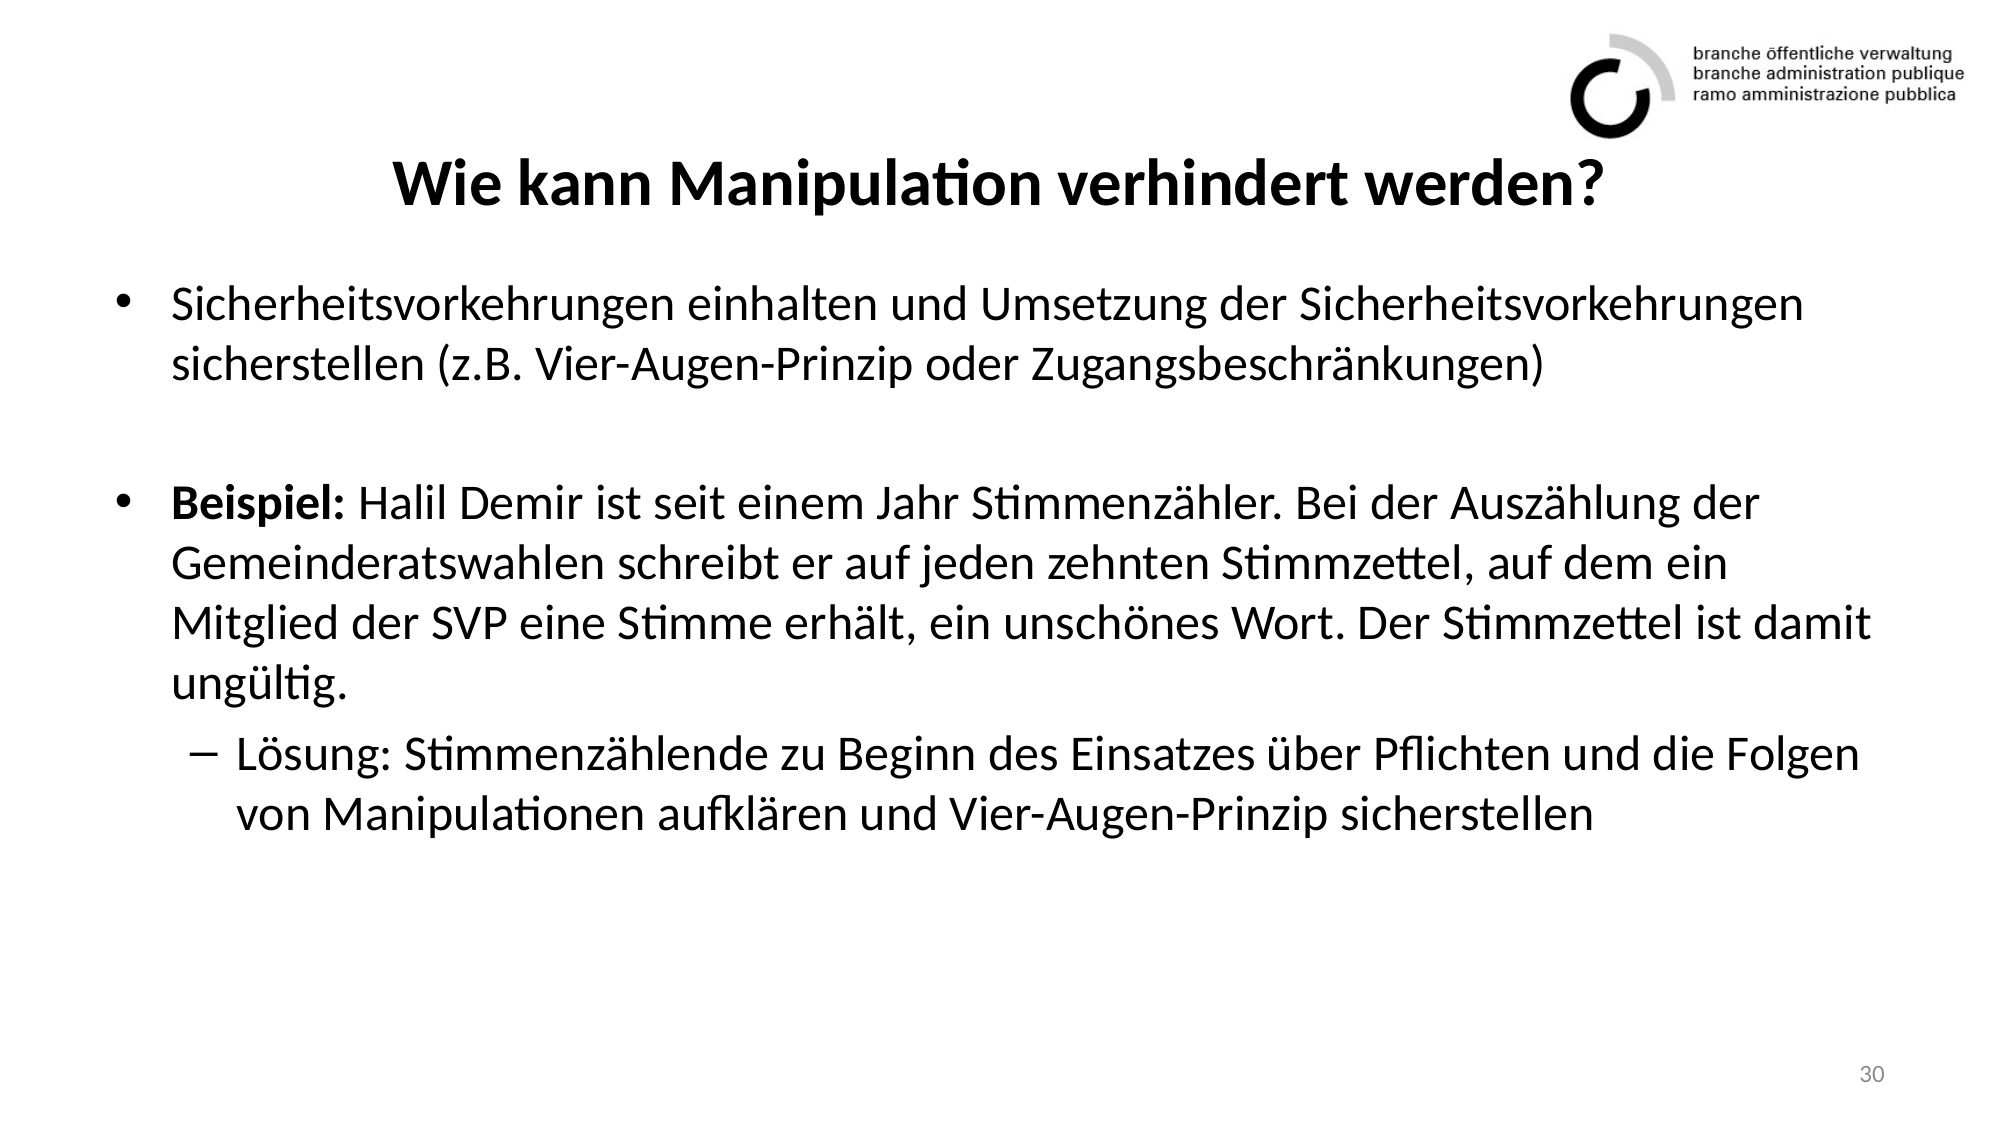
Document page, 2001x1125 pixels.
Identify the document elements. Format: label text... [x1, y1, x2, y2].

slide_number 30 [1433, 1042, 1900, 1103]
picture [1566, 28, 1975, 147]
title Wie kann Manipulation verhindert werden? [99, 125, 1900, 233]
list Sicherheitsvorkehrungen einhalten und Umsetzung der Sicherheitsvorkehrungen sicherstellen (z.B. Vier-Augen-Prinzip oder Zugangsbeschränkungen) Beispiel: Halil Demir ist seit einem Jahr Stimmenzähler. Bei der Auszählung der Gemeinderatswahlen schreibt er auf jeden zehnten Stimmzettel, auf dem ein Mitglied der SVP eine Stimme erhält, ein unschönes Wort. Der Stimmzettel ist damit ungültig. Lösung: Stimmenzählende zu Beginn des Einsatzes über Pflichten und die Folgen von Manipulationen aufklären und Vier-Augen-Prinzip sicherstellen [99, 262, 1900, 1005]
